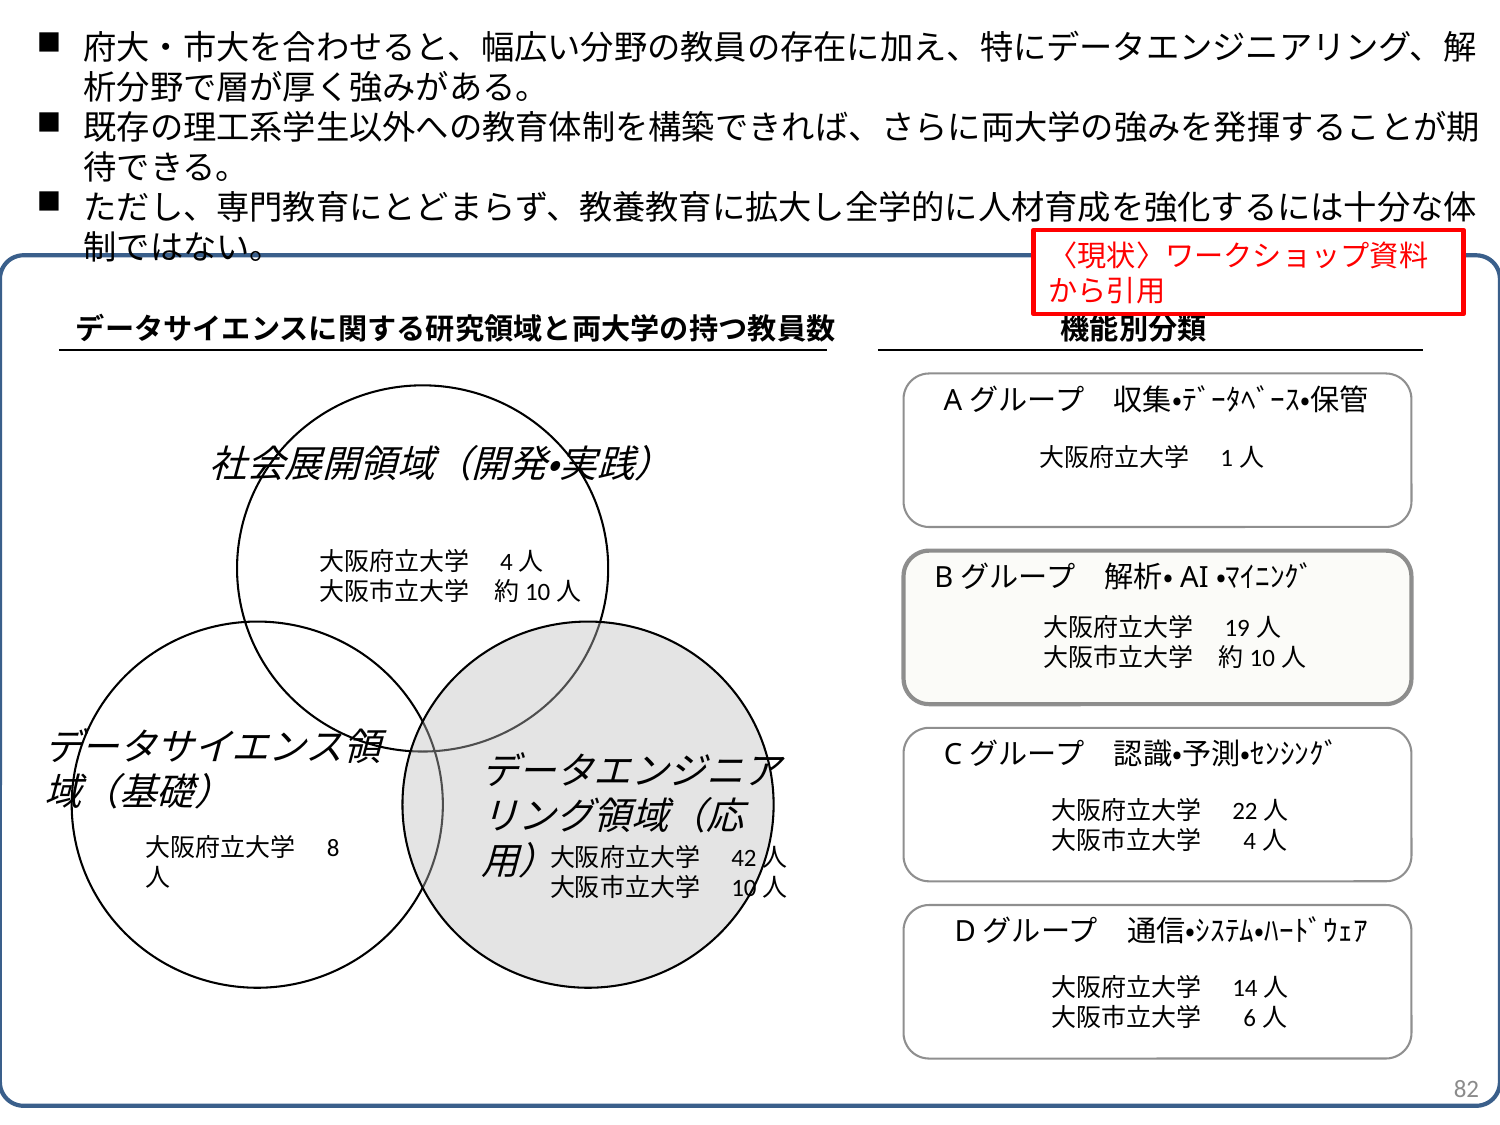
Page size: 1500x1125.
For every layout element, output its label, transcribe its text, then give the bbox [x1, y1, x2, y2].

slide_number 82 [1144, 1057, 1495, 1118]
text_box 〈現状〉ワークショップ資料から引用 [1033, 274, 1464, 315]
text_box 府大・市大を合わせると、幅広い分野の教員の存在に加え、特にデータエンジニアリング、解析分野で層が厚く強みがある。 既存の理工系学生以外への教育体制を構築できれば、さらに両大学の強みを発揮することが期待できる。 ただし、専門教育にとどまらず、教養教育に拡大し全学的に人材育成を強化するには十分な体制ではない。 [21, 19, 1500, 274]
text_box [0, 253, 1500, 1108]
